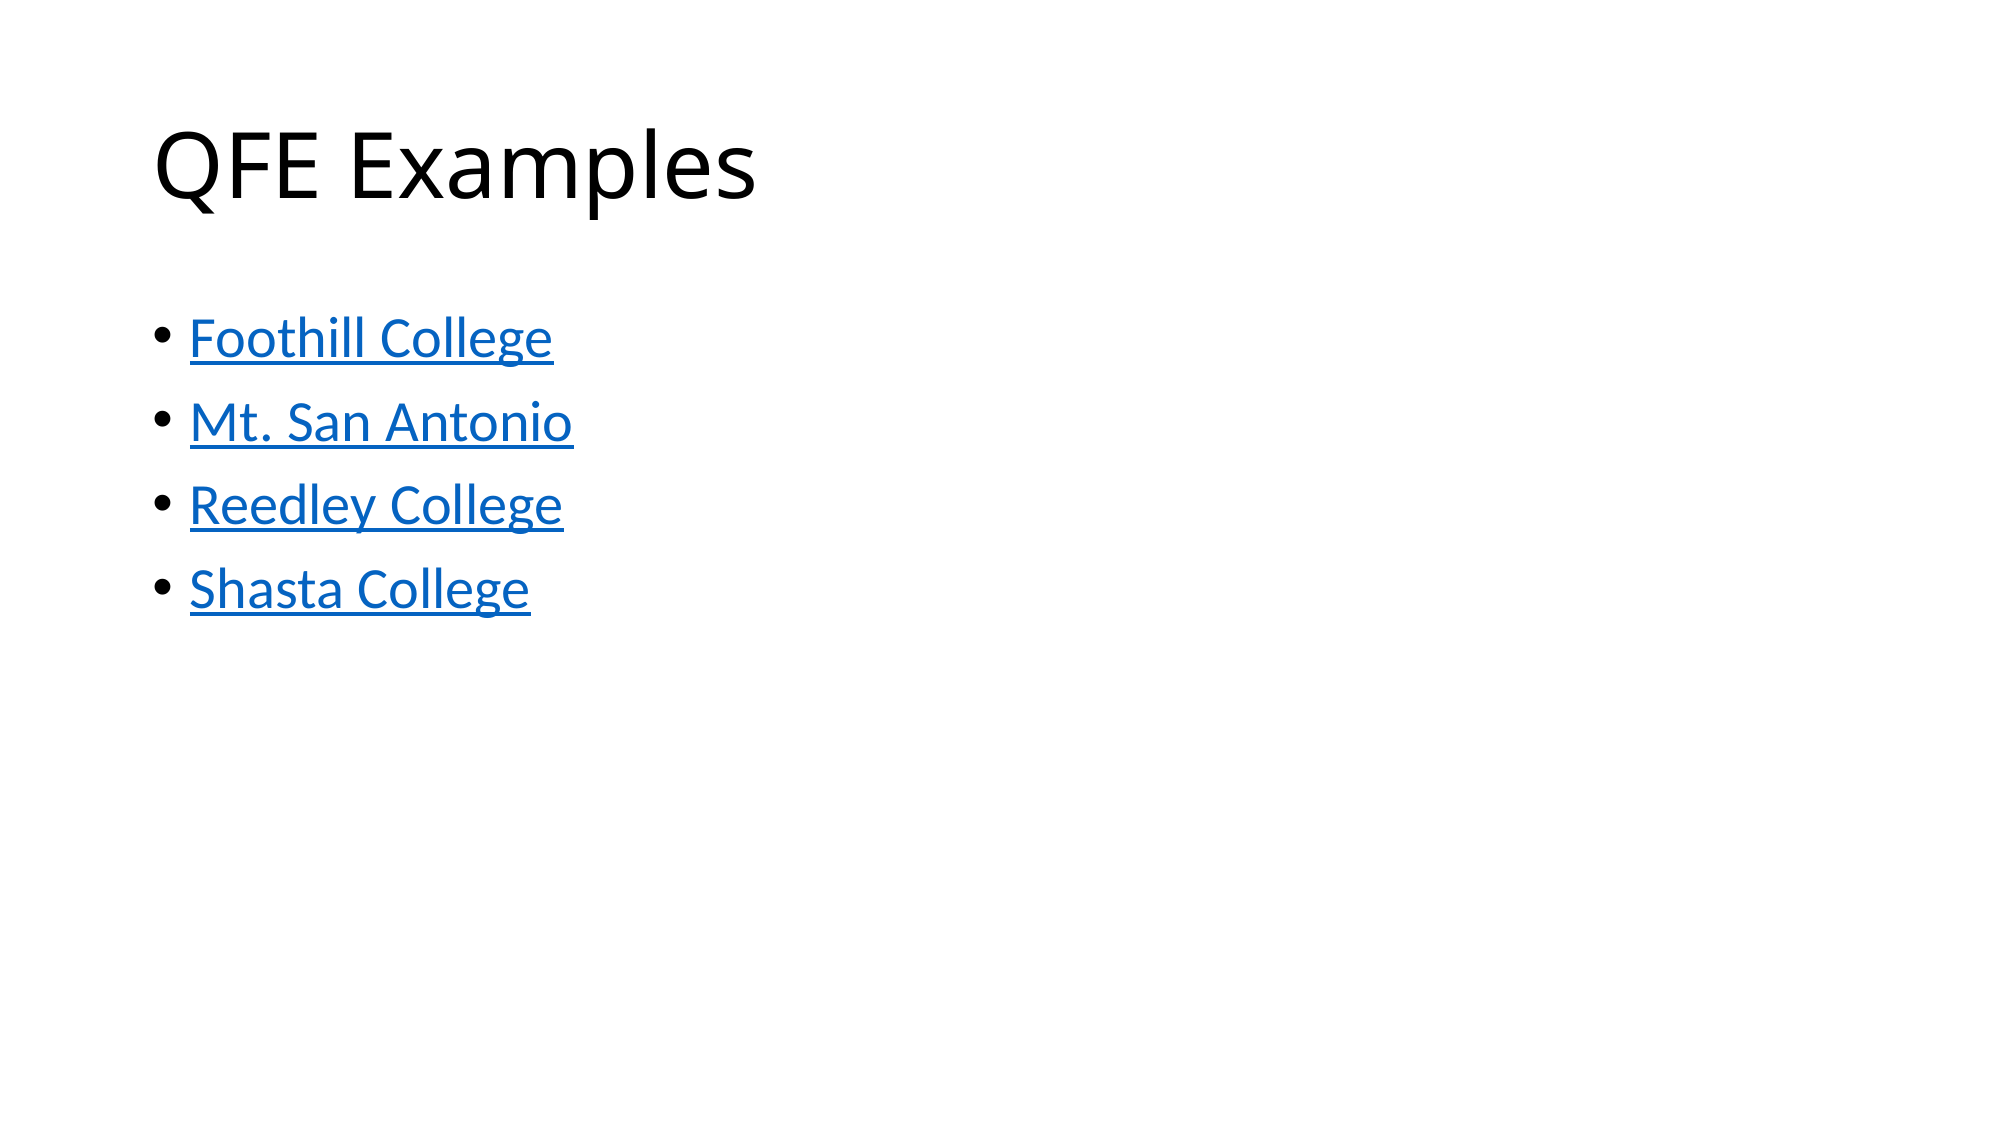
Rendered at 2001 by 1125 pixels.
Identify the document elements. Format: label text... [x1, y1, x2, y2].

title QFE Examples [137, 59, 1863, 278]
list Foothill College Mt. San Antonio Reedley College Shasta College [137, 299, 1863, 1014]
